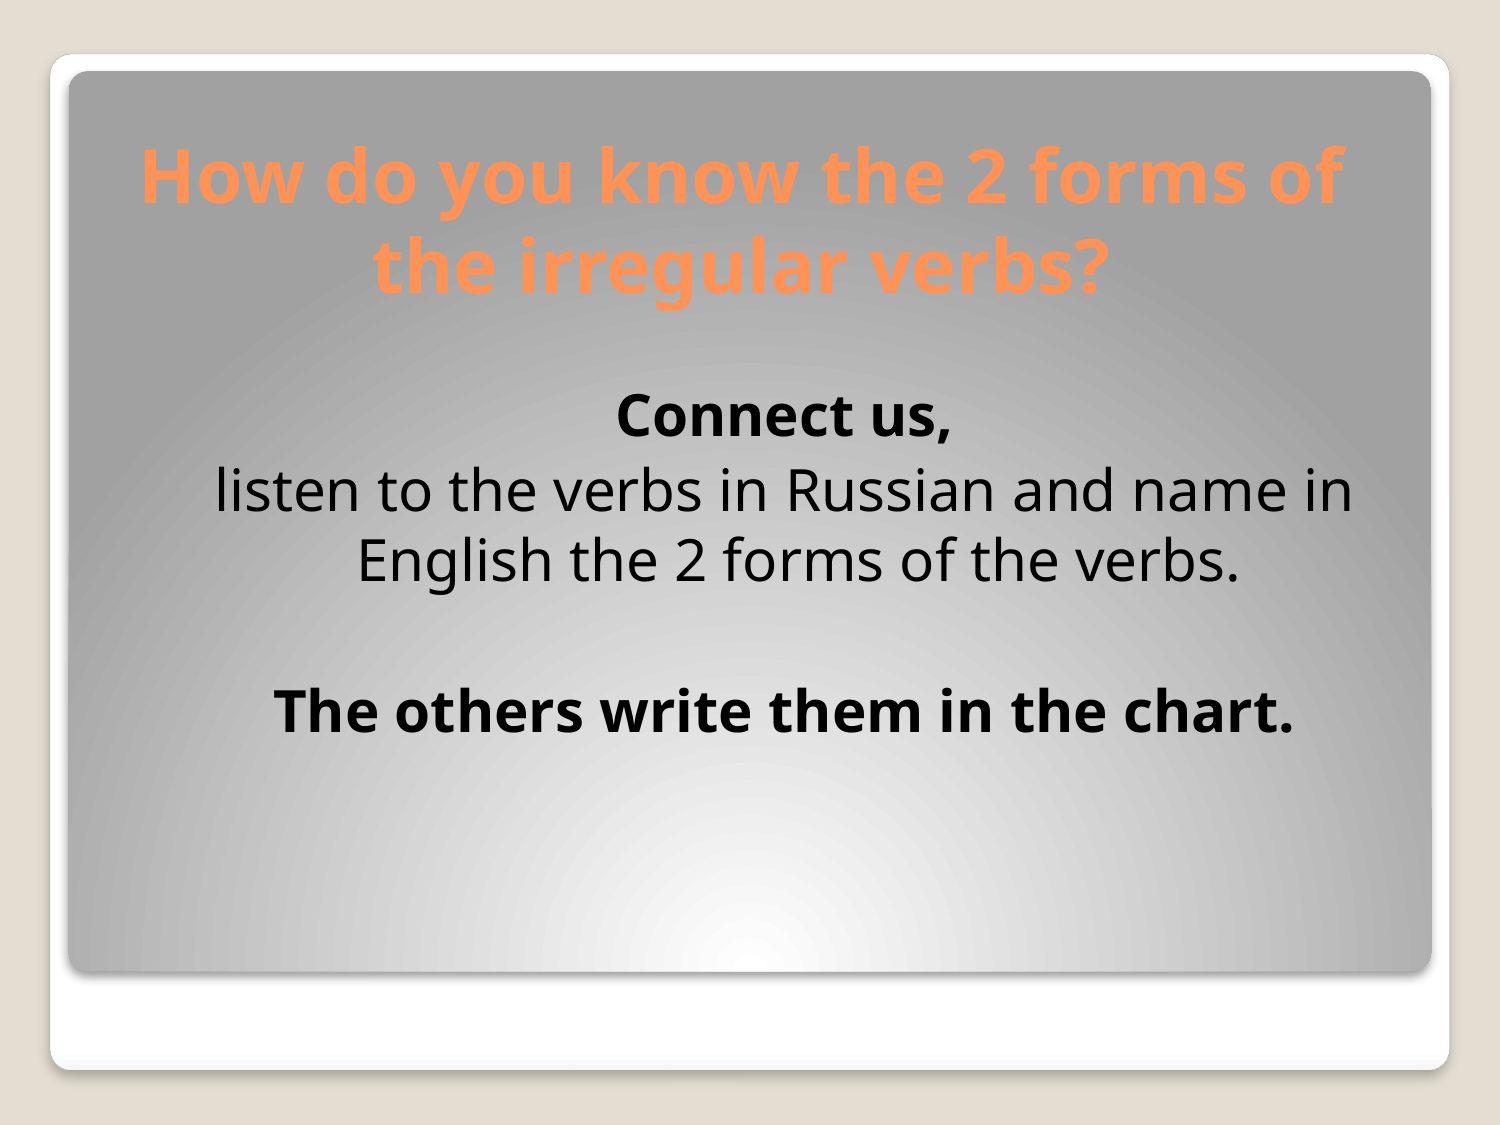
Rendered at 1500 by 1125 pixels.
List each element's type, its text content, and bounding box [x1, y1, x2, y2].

title How do you know the 2 forms of the irregular verbs? [70, 82, 1413, 317]
list Connect us, listen to the verbs in Russian and name in English the 2 forms of the verbs. The others write them in the chart. [105, 363, 1448, 1051]
